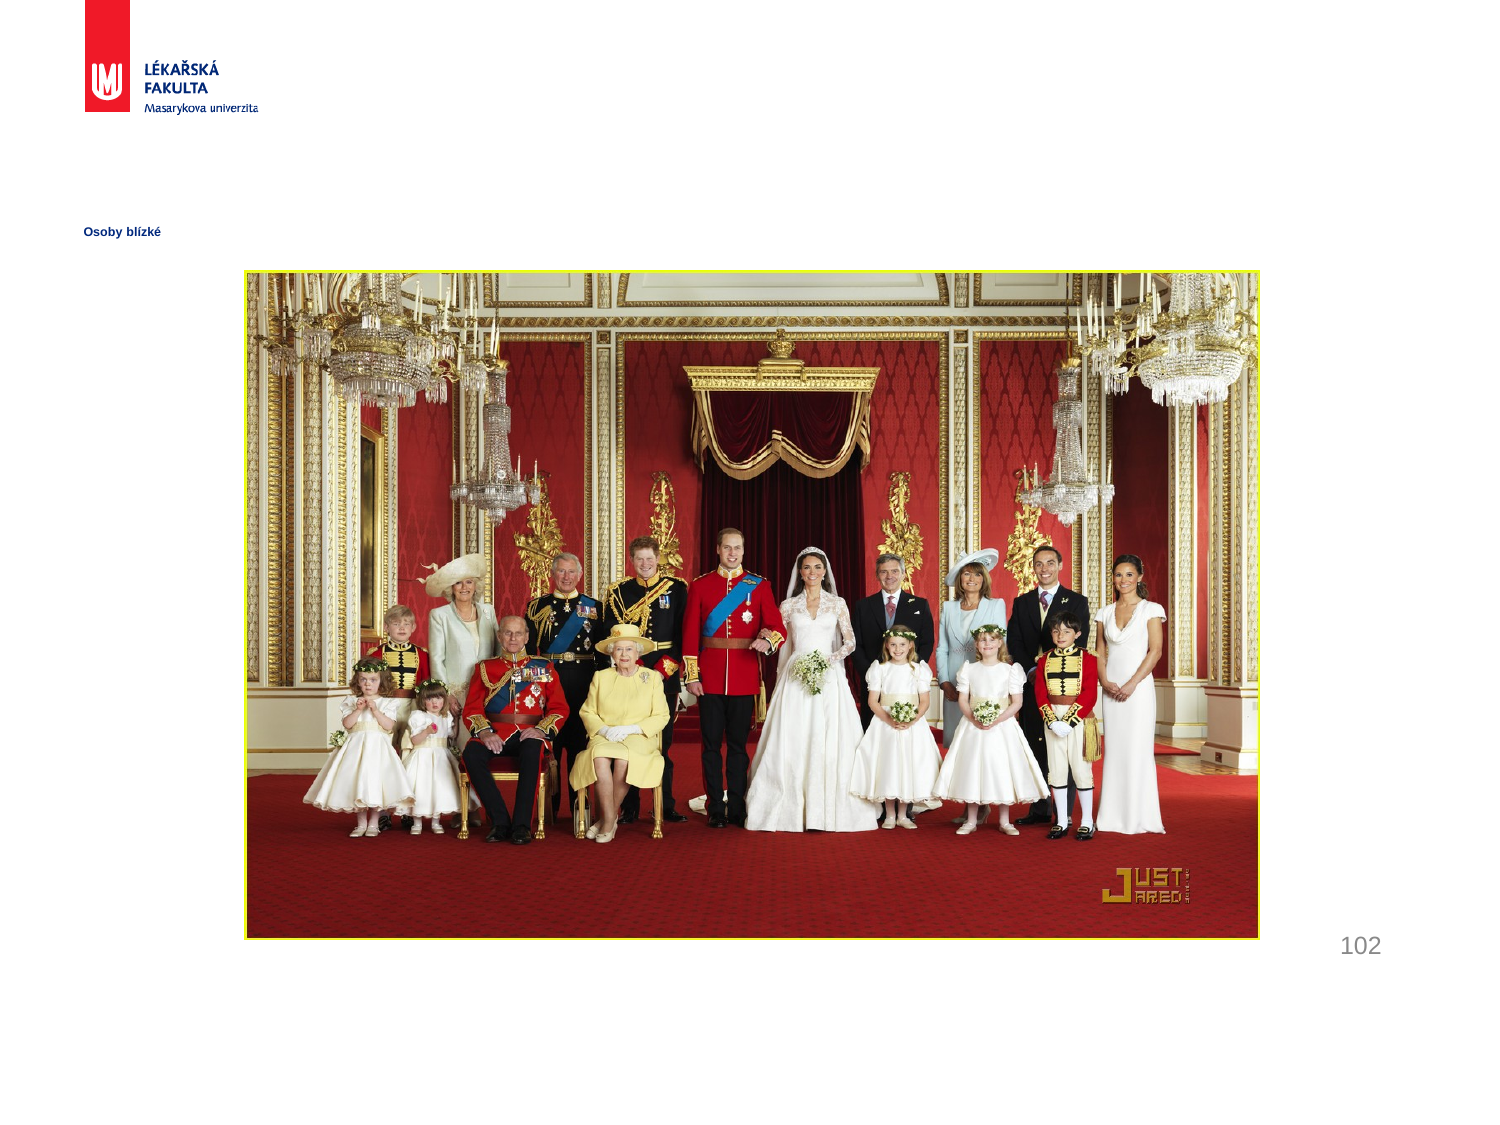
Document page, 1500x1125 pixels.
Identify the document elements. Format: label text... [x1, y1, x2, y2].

slide_number 102 [1059, 922, 1397, 968]
picture [0, 0, 1500, 1125]
title Osoby blízké [83, 184, 1411, 291]
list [244, 269, 1260, 940]
